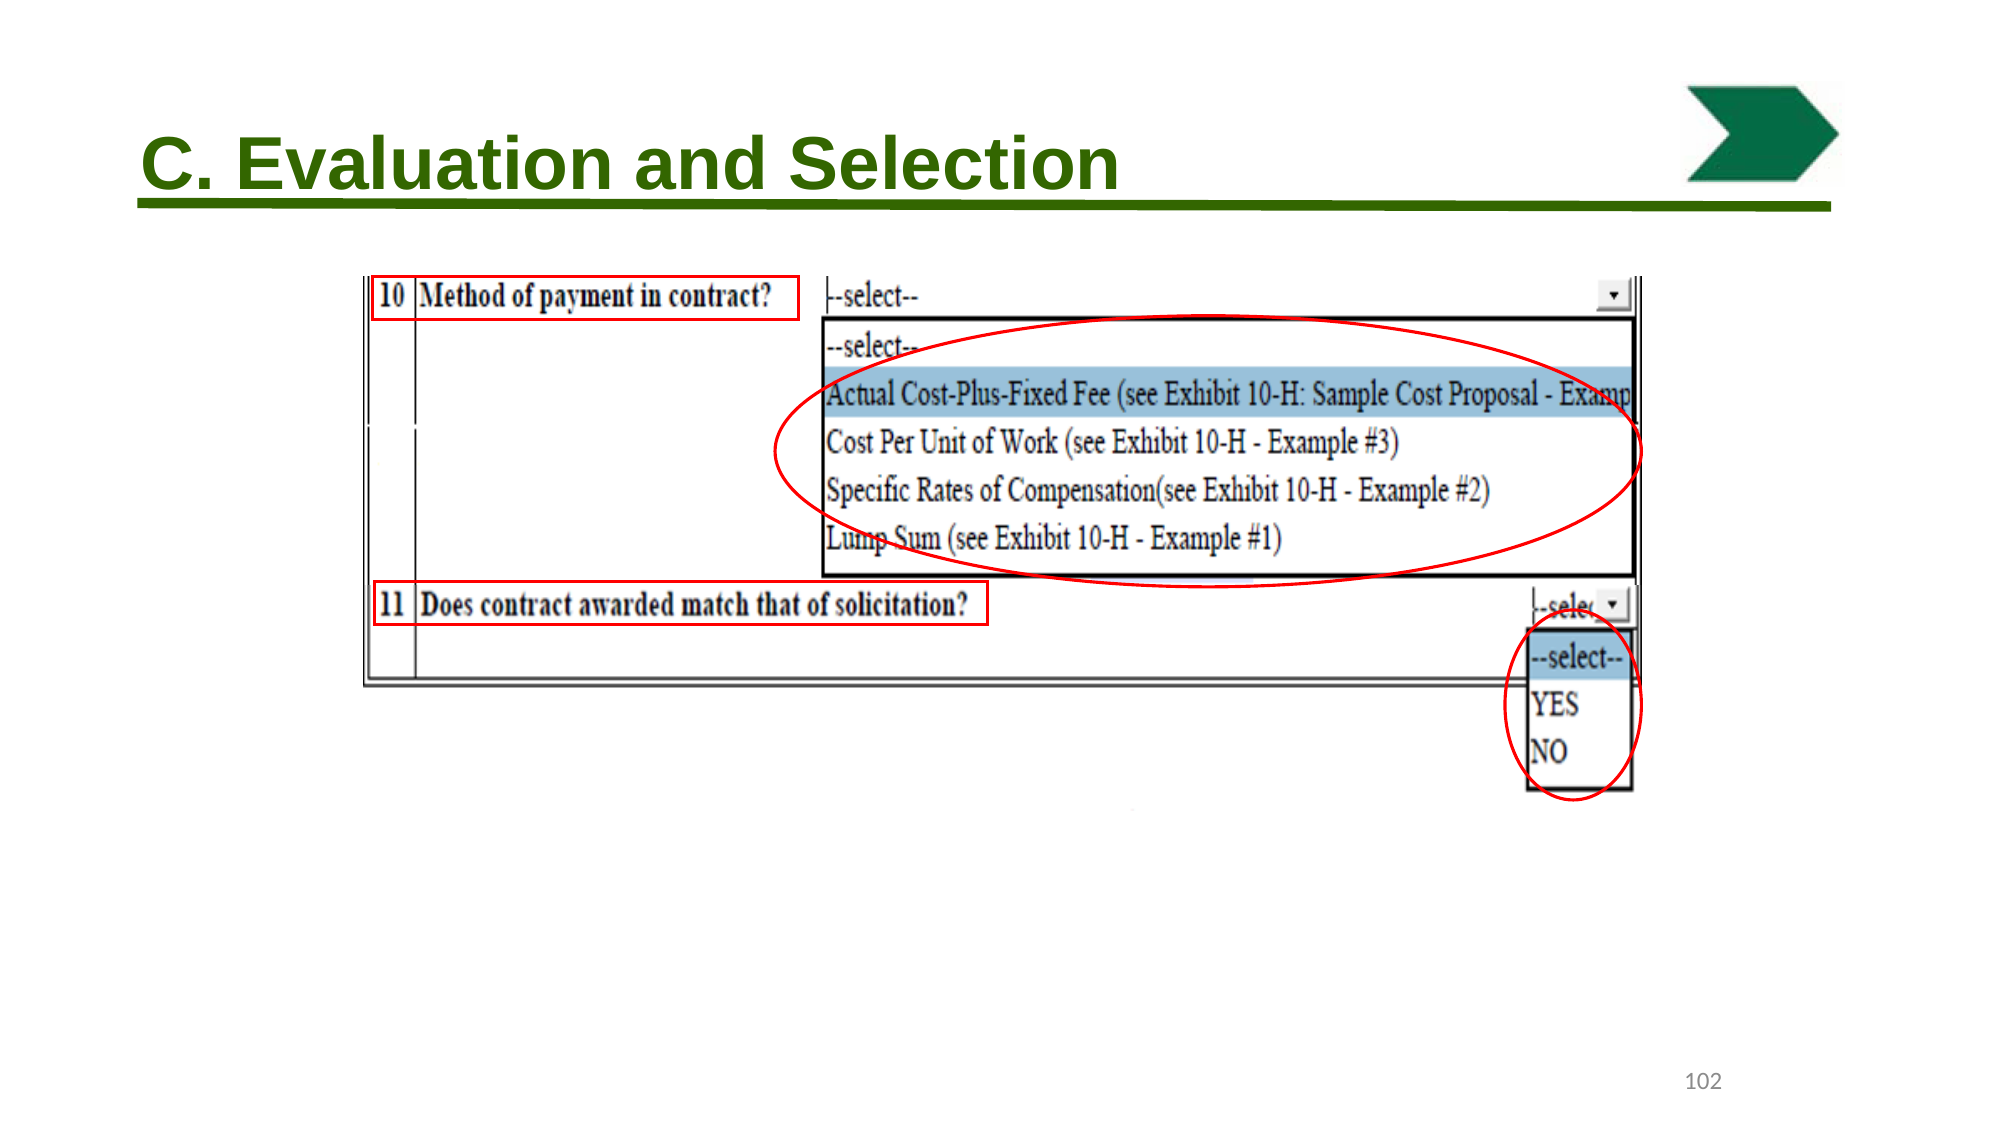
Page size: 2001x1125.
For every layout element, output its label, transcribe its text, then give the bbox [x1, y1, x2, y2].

picture [363, 276, 1642, 811]
slide_number 102 [1662, 1050, 1738, 1111]
title C. Evaluation and Selection [125, 115, 1850, 216]
